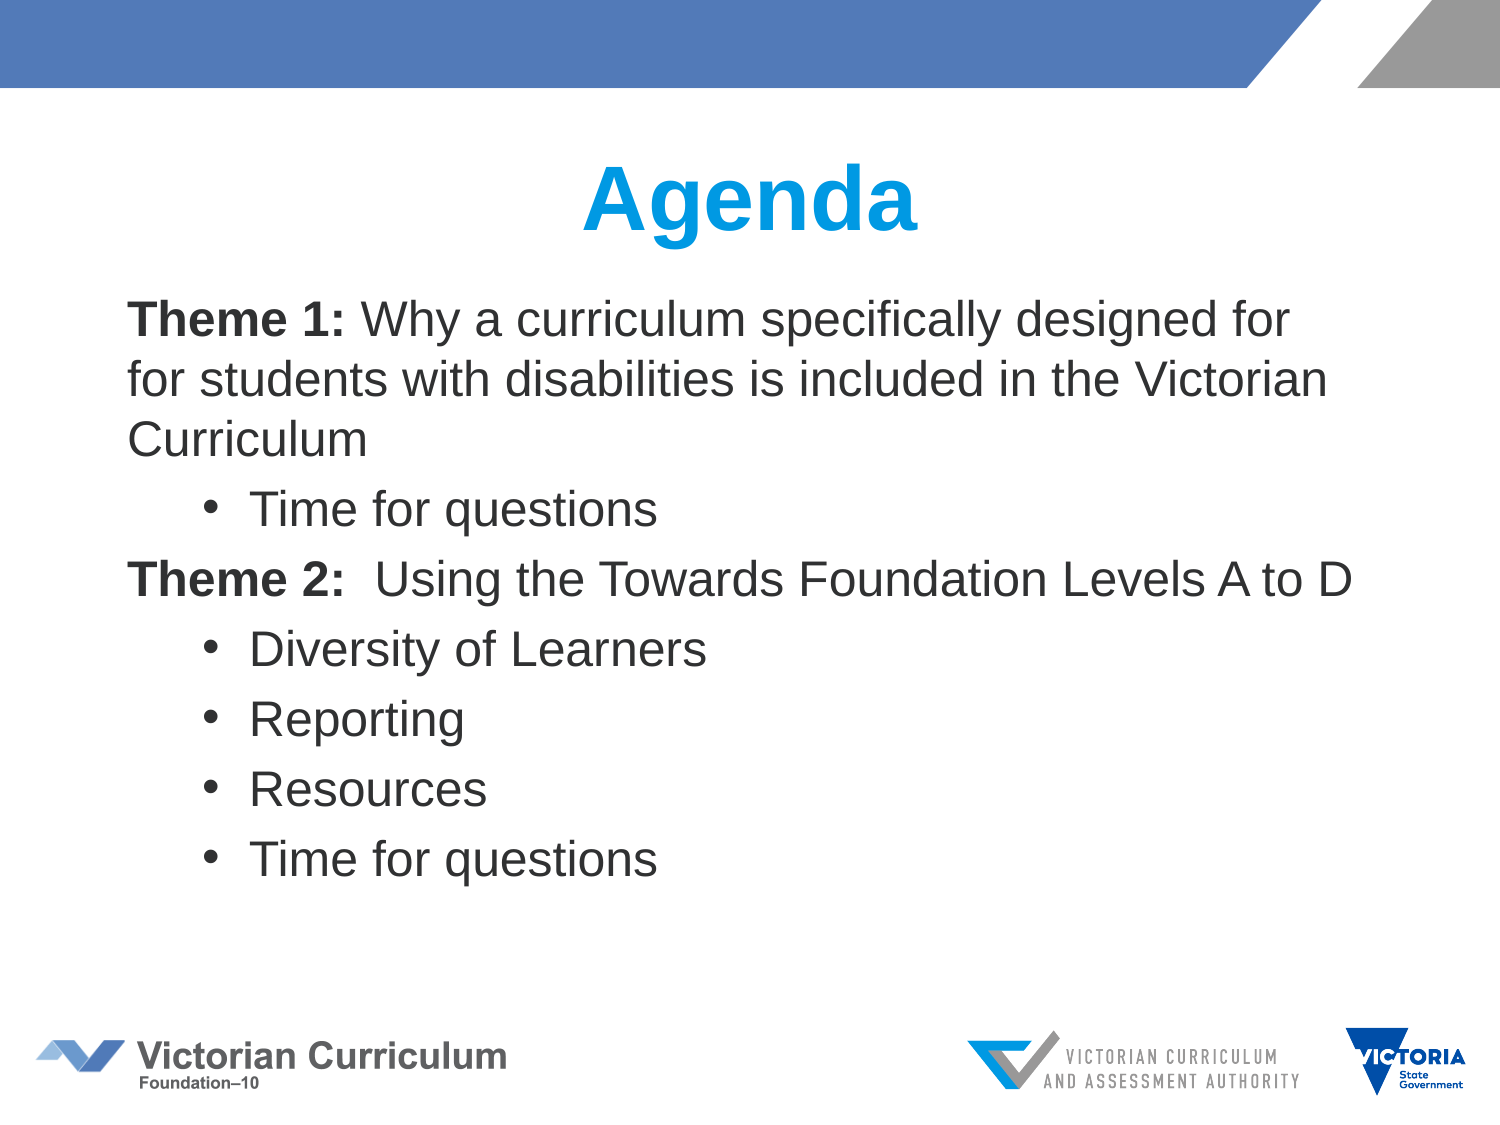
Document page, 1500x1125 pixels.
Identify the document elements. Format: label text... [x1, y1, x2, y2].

title Agenda [112, 99, 1388, 278]
list Theme 1: Why a curriculum specifically designed for for students with disabilities is included in the Victorian Curriculum Time for questions Theme 2: Using the Towards Foundation Levels A to D Diversity of Learners Reporting Resources Time for questions [112, 278, 1388, 929]
picture [0, 0, 1500, 1125]
